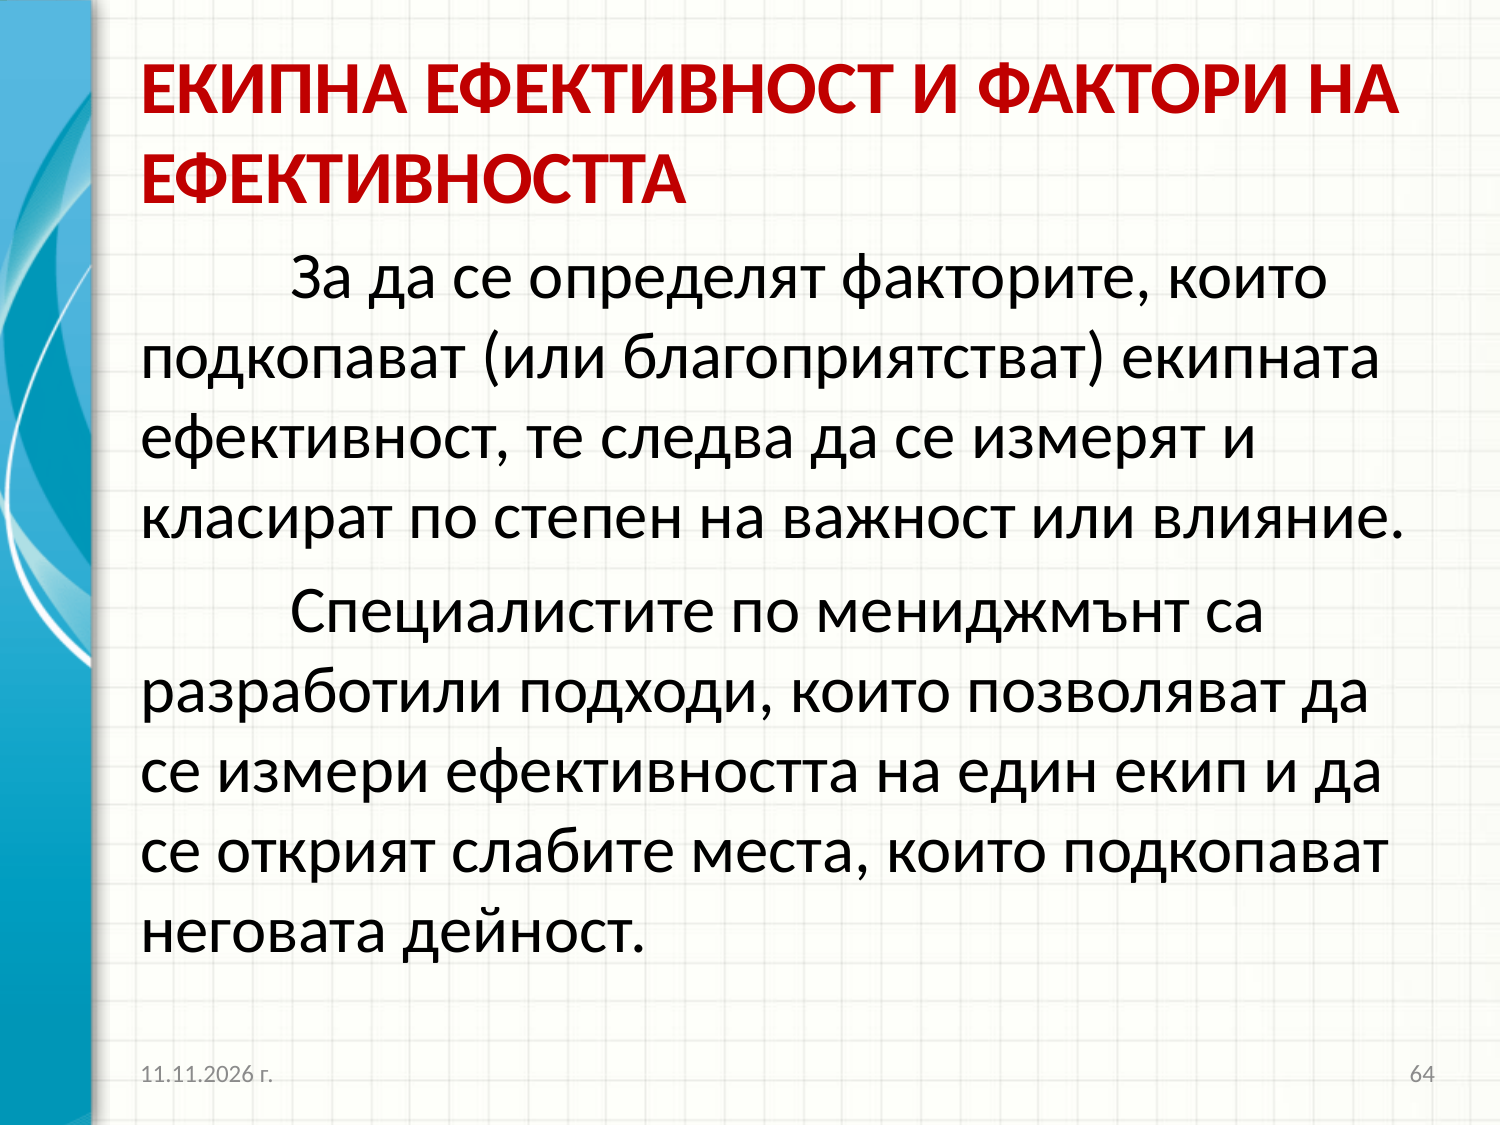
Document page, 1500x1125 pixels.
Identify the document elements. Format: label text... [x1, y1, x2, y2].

slide_number 64 [1100, 1042, 1450, 1103]
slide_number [125, 1042, 475, 1103]
picture [0, 0, 1500, 1125]
list Екипна ефективност и фактори на ефективността За да се определят факторите, които подкопават (или благоприятстват) екипната ефективност, те следва да се измерят и класират по степен на важност или влияние. Специалистите по мениджмънт са разработили подходи, които позволяват да се измери ефективността на един екип и да се открият слабите места, които подкопават неговата дейност. [125, 30, 1450, 1035]
